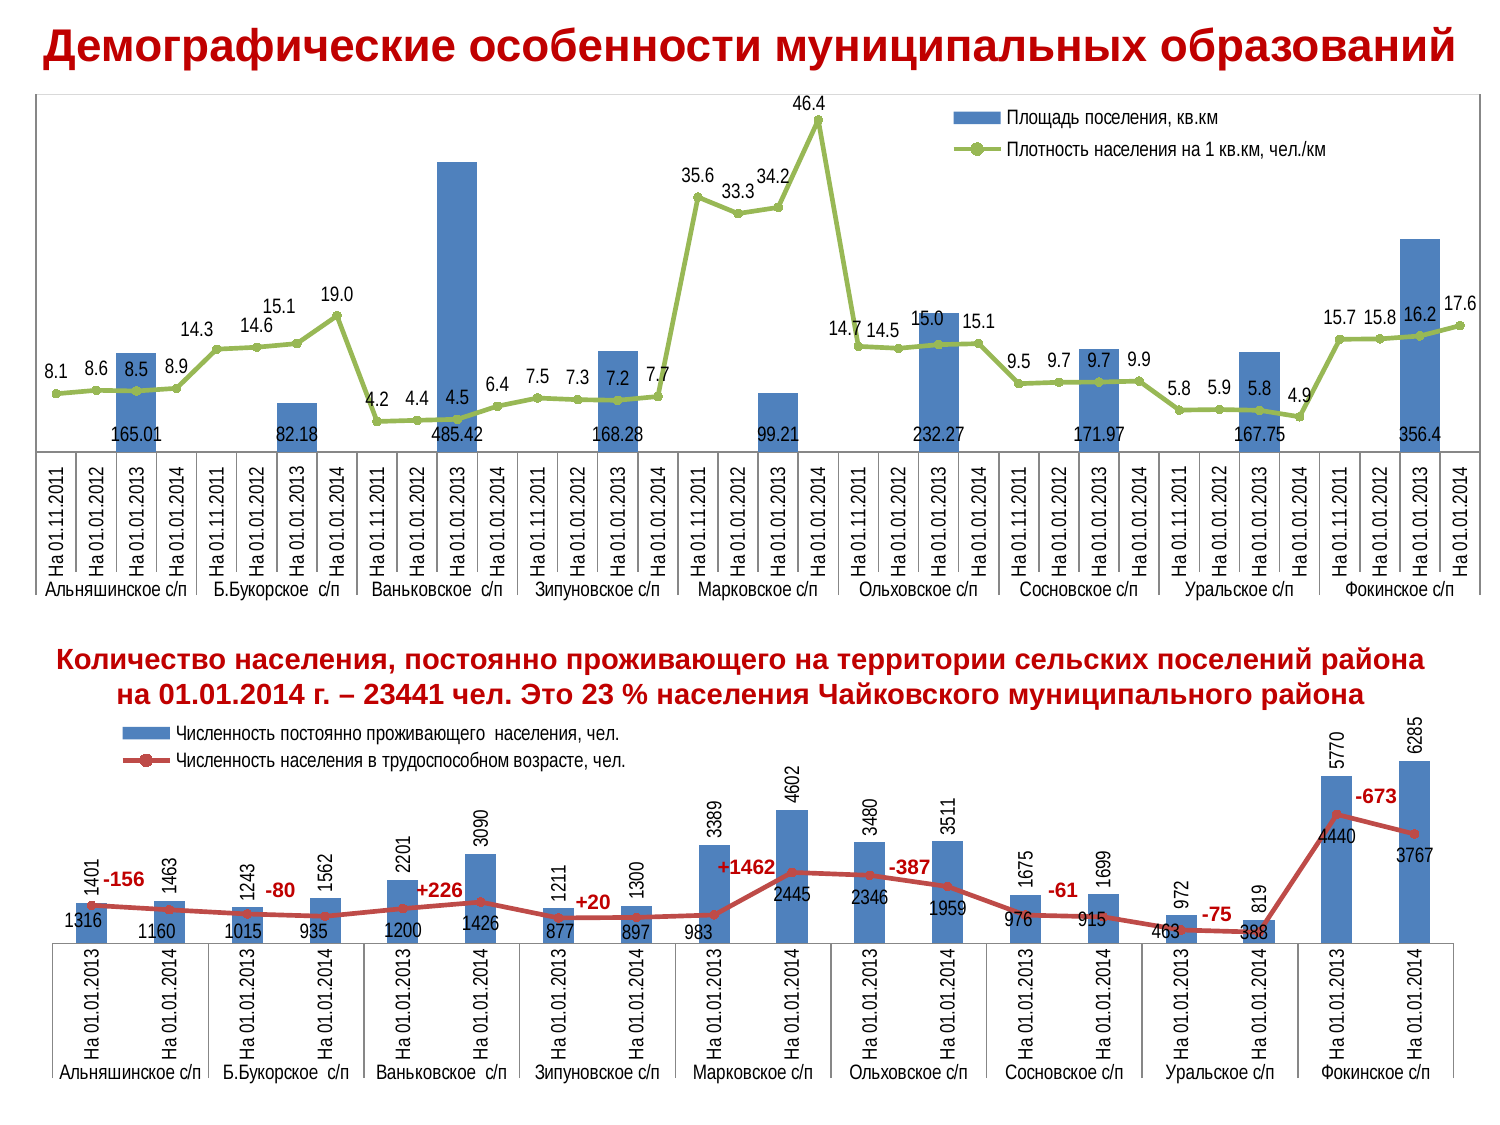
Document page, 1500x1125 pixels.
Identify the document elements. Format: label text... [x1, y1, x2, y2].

text_box Количество населения, постоянно проживающего на территории сельских поселений района на 01.01.2014 г. – 23441 чел. Это 23 % населения Чайковского муниципального района [29, 633, 1453, 718]
chart [41, 710, 1477, 1125]
chart [34, 77, 1500, 622]
text_box Демографические особенности муниципальных образований [5, 7, 1495, 78]
